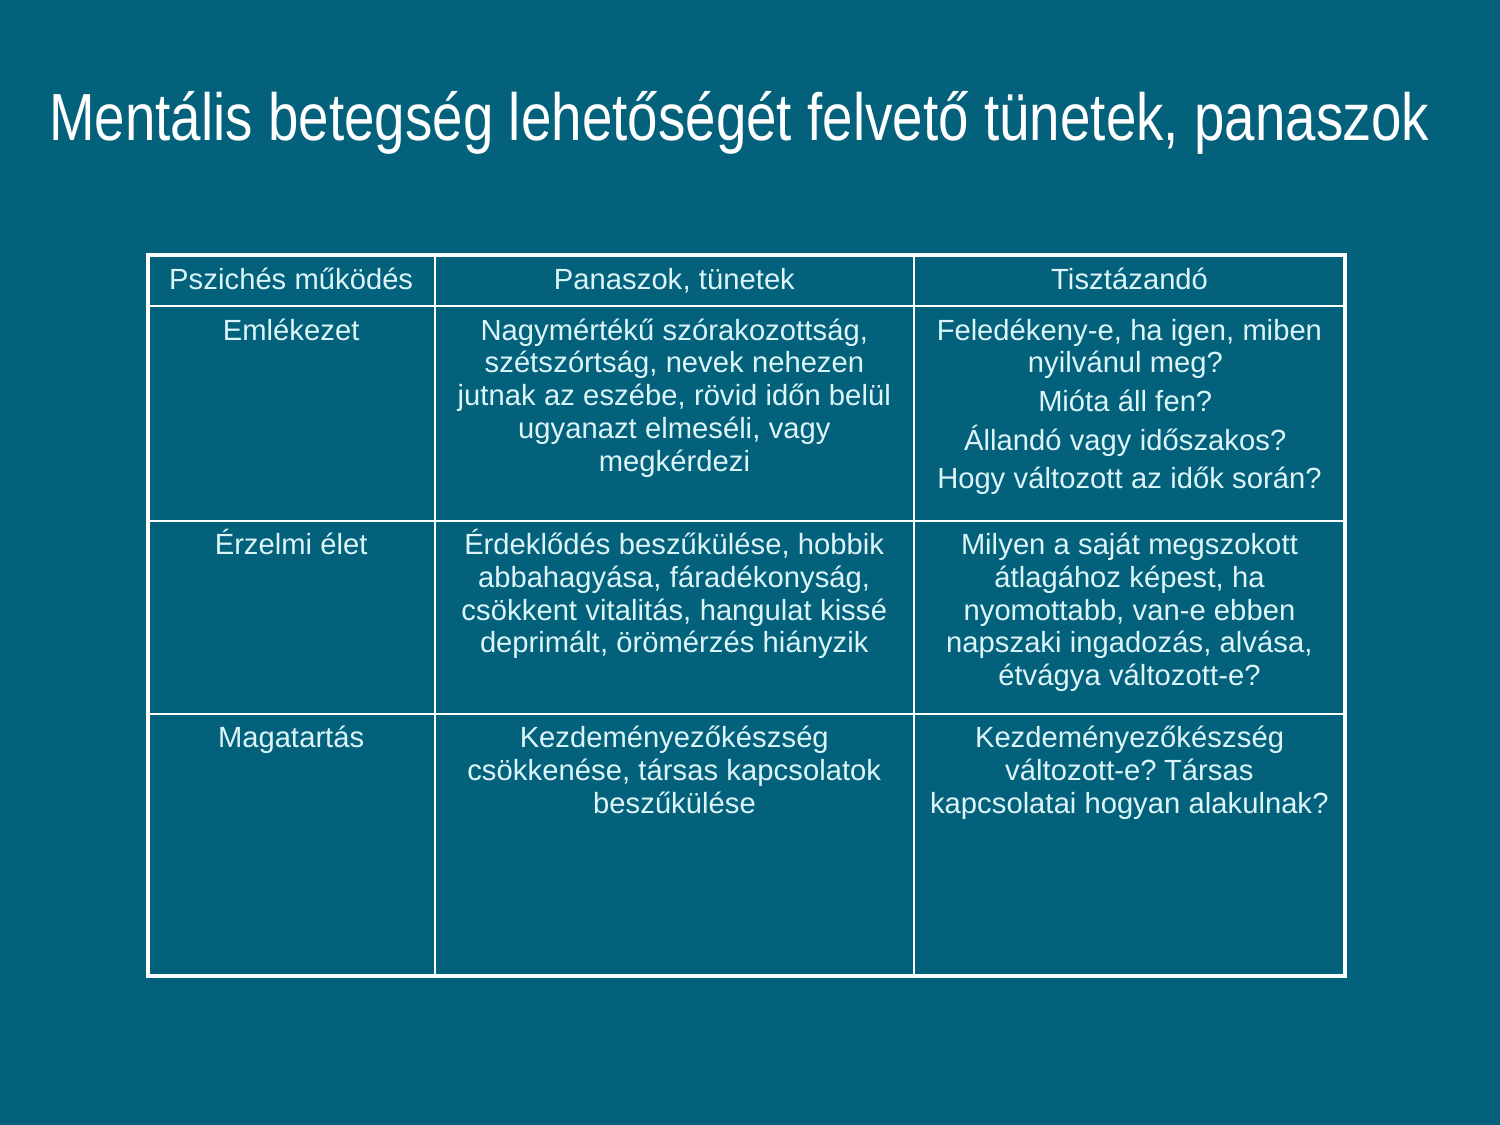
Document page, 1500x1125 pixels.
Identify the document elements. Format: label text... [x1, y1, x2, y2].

table_cell Magatartás [150, 715, 434, 974]
table_header Tisztázandó [915, 257, 1343, 305]
table_cell Nagymértékű szórakozottság, szétszórtság, nevek nehezen jutnak az eszébe, rövid időn belül ugyanazt elmeséli, vagy megkérdezi [436, 307, 913, 520]
table_cell Feledékeny-e, ha igen, miben nyilvánul meg? Mióta áll fen? Állandó vagy időszakos? Hogy változott az idők során? [915, 307, 1343, 520]
table_cell Kezdeményezőkészség változott-e? Társas kapcsolatai hogyan alakulnak? [915, 715, 1343, 974]
table_cell Kezdeményezőkészség csökkenése, társas kapcsolatok beszűkülése [436, 715, 913, 974]
text_box Mentális betegség lehetőségét felvető tünetek, panaszok [34, 66, 1447, 161]
table_header Panaszok, tünetek [436, 257, 913, 305]
table_cell Emlékezet [150, 307, 434, 520]
table_header Pszichés működés [150, 257, 434, 305]
table_cell Milyen a saját megszokott átlagához képest, ha nyomottabb, van-e ebben napszaki ingadozás, alvása, étvágya változott-e? [915, 522, 1343, 713]
table_cell Érzelmi élet [150, 522, 434, 713]
table_cell Érdeklődés beszűkülése, hobbik abbahagyása, fáradékonyság, csökkent vitalitás, hangulat kissé deprimált, örömérzés hiányzik [436, 522, 913, 713]
